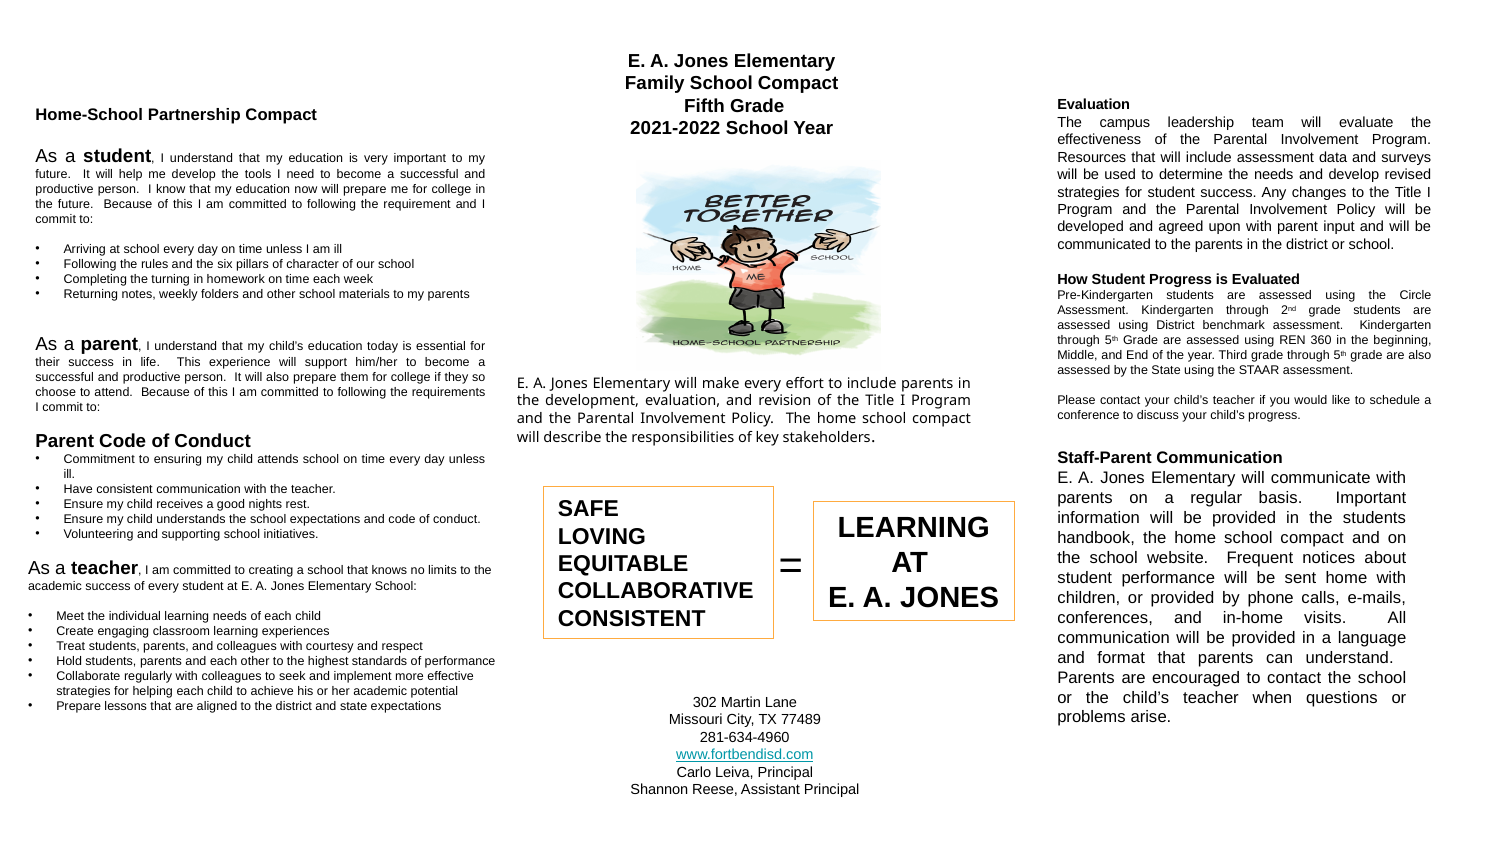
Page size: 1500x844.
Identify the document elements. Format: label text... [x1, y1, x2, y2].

text_box Mission Statement E. A. Jones Elementary will make every effort to include parents in the development, evaluation, and revision of the Title I Program and the Parental Involvement Policy. The home school compact will describe the responsibilities of key stakeholders. [501, 336, 987, 487]
text_box Staff-Parent Communication E. A. Jones Elementary will communicate with parents on a regular basis. Important information will be provided in the students handbook, the home school compact and on the school website. Frequent notices about student performance will be sent home with children, or provided by phone calls, e-mails, conferences, and in-home visits. All communication will be provided in a language and format that parents can understand. Parents are encouraged to contact the school or the child’s teacher when questions or problems arise. [1042, 431, 1422, 773]
text_box As a teacher, I am committed to creating a school that knows no limits to the academic success of every student at E. A. Jones Elementary School: Meet the individual learning needs of each child Create engaging classroom learning experiences Treat students, parents, and colleagues with courtesy and respect Hold students, parents and each other to the highest standards of performance Collaborate regularly with colleagues to seek and implement more effective strategies for helping each child to achieve his or her academic potential Prepare lessons that are aligned to the district and state expectations [13, 540, 513, 770]
text_box 302 Martin Lane Missouri City, TX 77489 281-634-4960 www.fortbendisd.com Carlo Leiva, Principal Shannon Reese, Assistant Principal [576, 677, 913, 808]
text_box Home-School Partnership Compact As a student, I understand that my education is very important to my future. It will help me develop the tools I need to become a successful and productive person. I know that my education now will prepare me for college in the future. Because of this I am committed to following the requirement and I commit to: Arriving at school every day on time unless I am ill Following the rules and the six pillars of character of our school Completing the turning in homework on time each week Returning notes, weekly folders and other school materials to my parents As a parent, I understand that my child’s education today is essential for their success in life. This experience will support him/her to become a successful and productive person. It will also prepare them for college if they so choose to attend. Because of this I am committed to following the requirements I commit to: Parent Code of Conduct Commitment to ensuring my child attends school on time every day unless ill. Have consistent communication with the teacher. Ensure my child receives a good nights rest. Ensure my child understands the school expectations and code of conduct. Volunteering and supporting school initiatives. [20, 88, 501, 540]
picture [636, 160, 882, 371]
text_box = [763, 530, 772, 596]
text_box Evaluation The campus leadership team will evaluate the effectiveness of the Parental Involvement Program. Resources that will include assessment data and surveys will be used to determine the needs and develop revised strategies for student success. Any changes to the Title I Program and the Parental Involvement Policy will be developed and agreed upon with parent input and will be communicated to the parents in the district or school. How Student Progress is Evaluated Pre-Kindergarten students are assessed using the Circle Assessment. Kindergarten through 2nd grade students are assessed using District benchmark assessment. Kindergarten through 5th Grade are assessed using REN 360 in the beginning, Middle, and End of the year. Third grade through 5th grade are also assessed by the State using the STAAR assessment. Please contact your child’s teacher if you would like to schedule a conference to discuss your child’s progress. [1042, 80, 1447, 432]
text_box E. A. Jones Elementary Family School Compact Fifth Grade 2021-2022 School Year [552, 33, 911, 144]
text_box = [775, 530, 812, 596]
text_box LEARNING AT E. A. JONES [813, 501, 1015, 621]
text_box SAFE LOVING EQUITABLE COLLABORATIVE CONSISTENT [543, 486, 774, 639]
